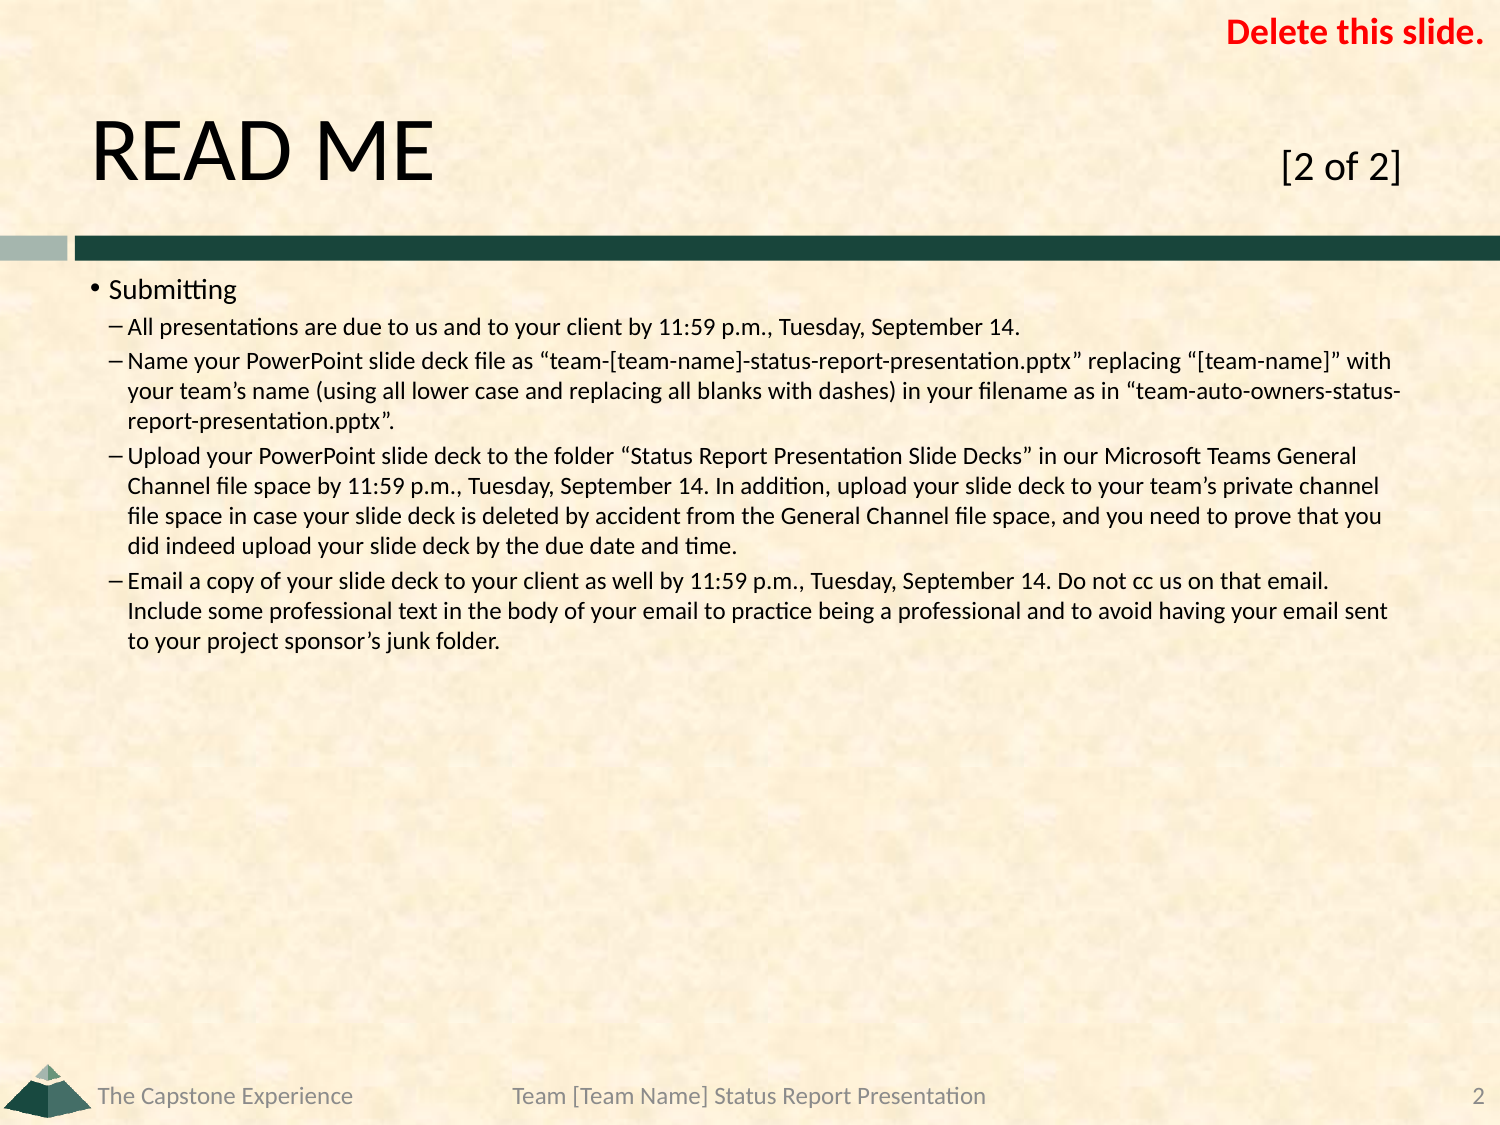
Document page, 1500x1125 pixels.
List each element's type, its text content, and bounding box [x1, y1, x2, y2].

title READ ME [2 of 2] [75, 50, 1425, 238]
footer Team [Team Name] Status Report Presentation [237, 1065, 1149, 1125]
slide_number The Capstone Experience [75, 1065, 237, 1125]
slide_number 2 [1149, 1065, 1500, 1125]
list Submitting All presentations are due to us and to your client by 11:59 p.m., Tuesday, September 14. Name your PowerPoint slide deck file as “team-[team-name]-status-report-presentation.pptx” replacing “[team-name]” with your team’s name (using all lower case and replacing all blanks with dashes) in your filename as in “team-auto-owners-status-report-presentation.pptx”. Upload your PowerPoint slide deck to the folder “Status Report Presentation Slide Decks” in our Microsoft Teams General Channel file space by 11:59 p.m., Tuesday, September 14. In addition, upload your slide deck to your team’s private channel file space in case your slide deck is deleted by accident from the General Channel file space, and you need to prove that you did indeed upload your slide deck by the due date and time. Email a copy of your slide deck to your client as well by 11:59 p.m., Tuesday, September 14. Do not cc us on that email. Include some professional text in the body of your email to practice being a professional and to avoid having your email sent to your project sponsor’s junk folder. [75, 262, 1425, 1063]
picture [0, 0, 1500, 1125]
